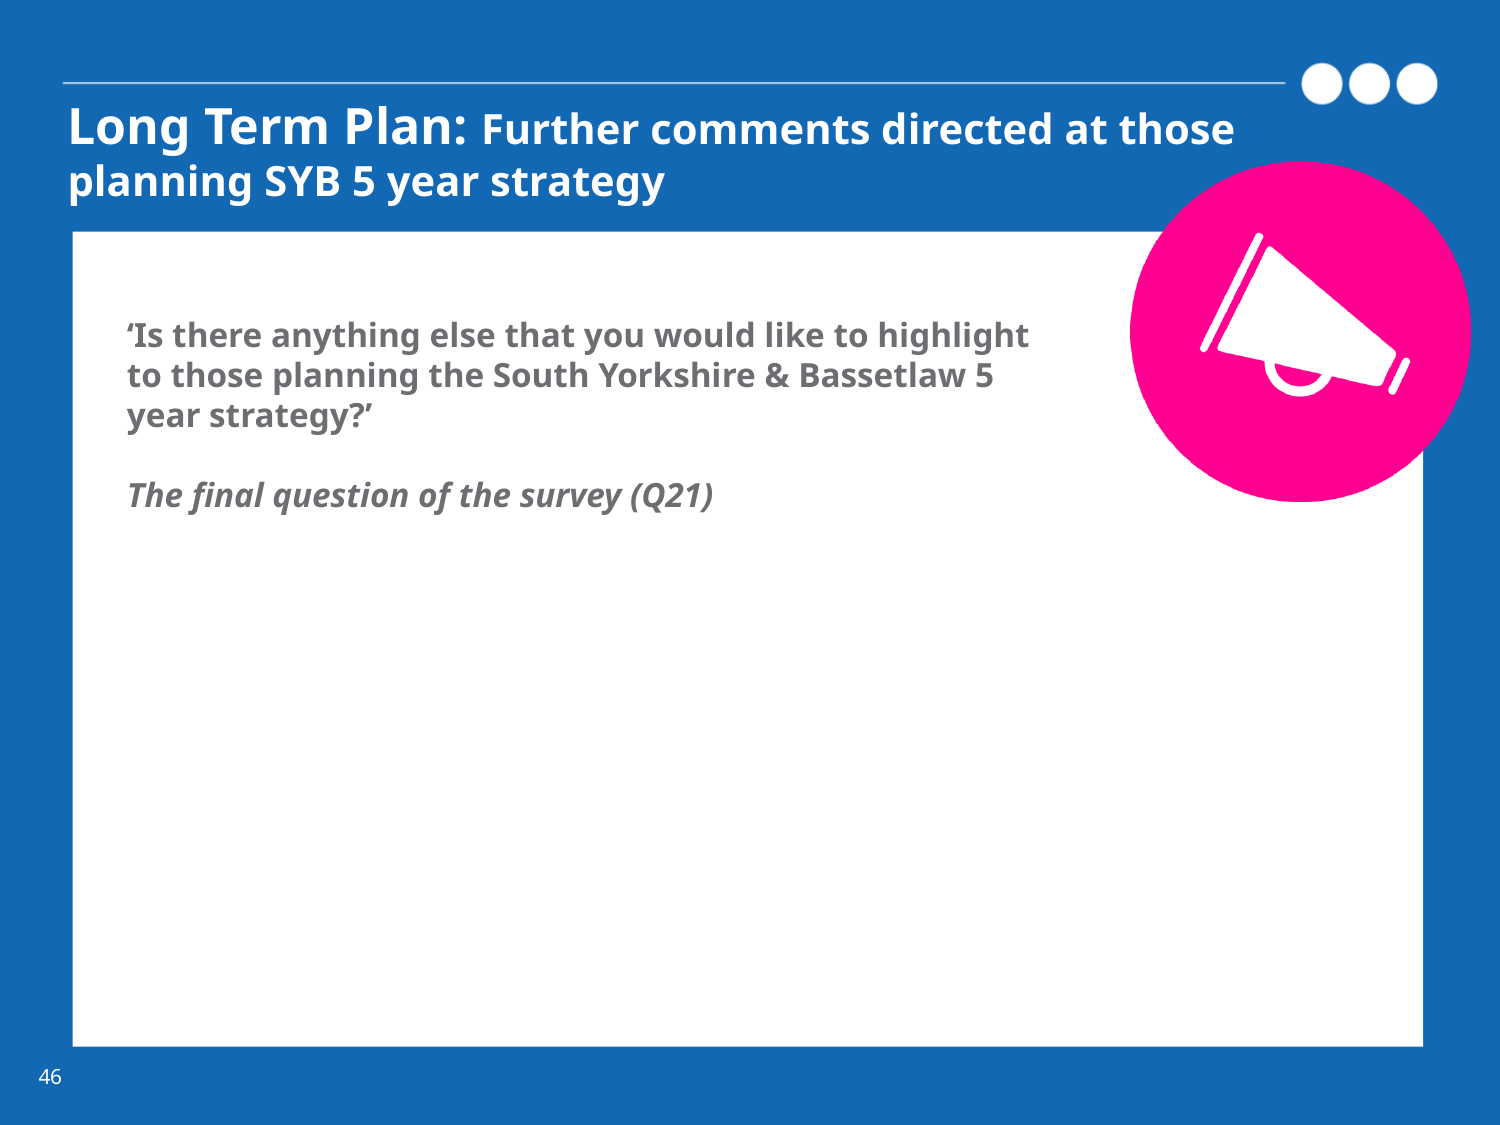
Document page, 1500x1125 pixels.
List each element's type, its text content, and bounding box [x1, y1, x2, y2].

slide_number 46 [23, 431, 195, 1099]
picture [0, 0, 1500, 138]
text_box [70, 230, 1425, 1049]
picture [1129, 160, 1471, 502]
text_box Long Term Plan: Further comments directed at those planning SYB 5 year strategy [52, 146, 1306, 212]
text_box ‘Is there anything else that you would like to highlight to those planning the South Yorkshire & Bassetlaw 5 year strategy?’ The final question of the survey (Q21) [112, 267, 1085, 516]
